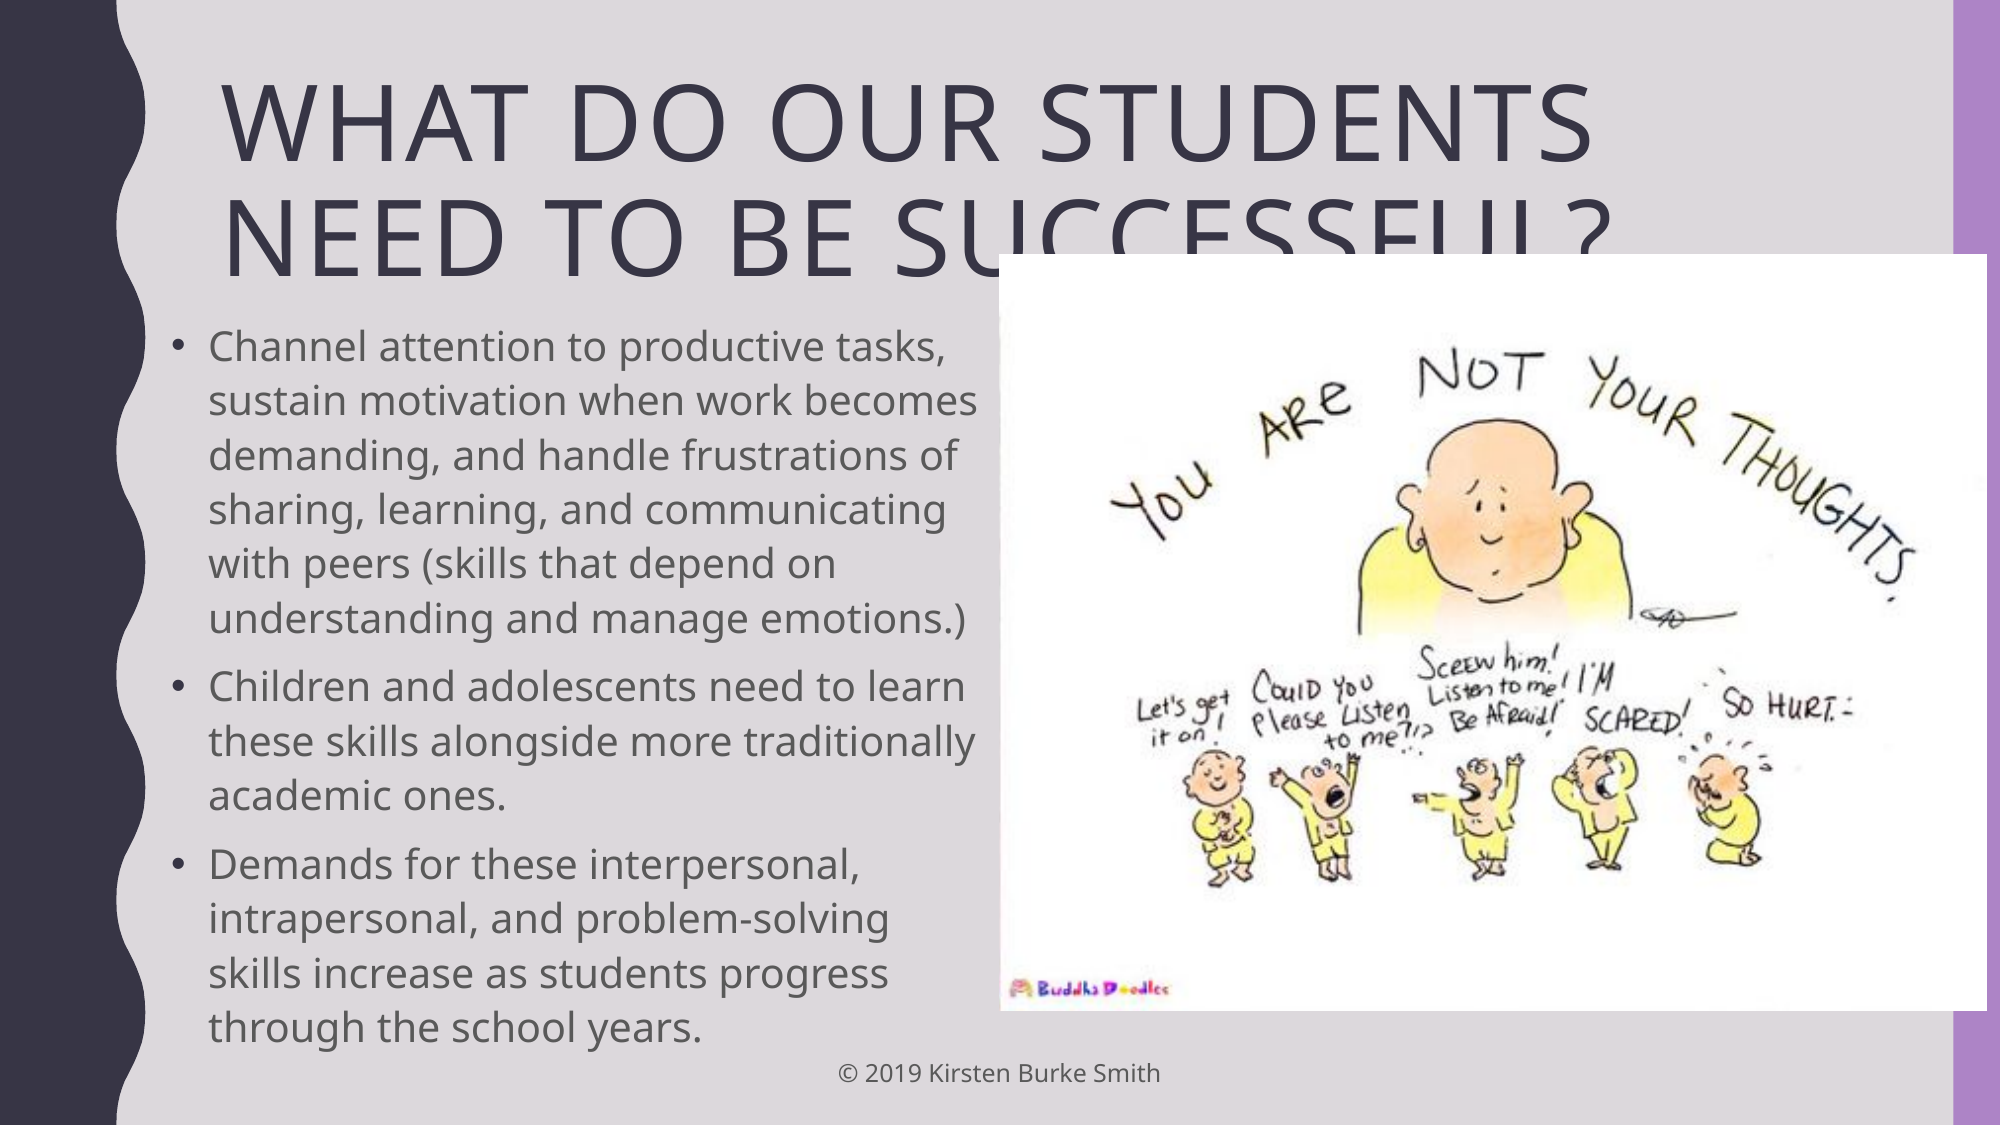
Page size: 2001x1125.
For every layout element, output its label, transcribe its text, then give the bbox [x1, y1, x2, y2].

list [999, 254, 1987, 1011]
list Channel attention to productive tasks, sustain motivation when work becomes demanding, and handle frustrations of sharing, learning, and communicating with peers (skills that depend on understanding and manage emotions.) Children and adolescents need to learn these skills alongside more traditionally academic ones. Demands for these interpersonal, intrapersonal, and problem-solving skills increase as students progress through the school years. [156, 307, 1000, 1068]
title What do our students need to be successful? [205, 62, 1875, 307]
footer © 2019 Kirsten Burke Smith [662, 1045, 1338, 1103]
